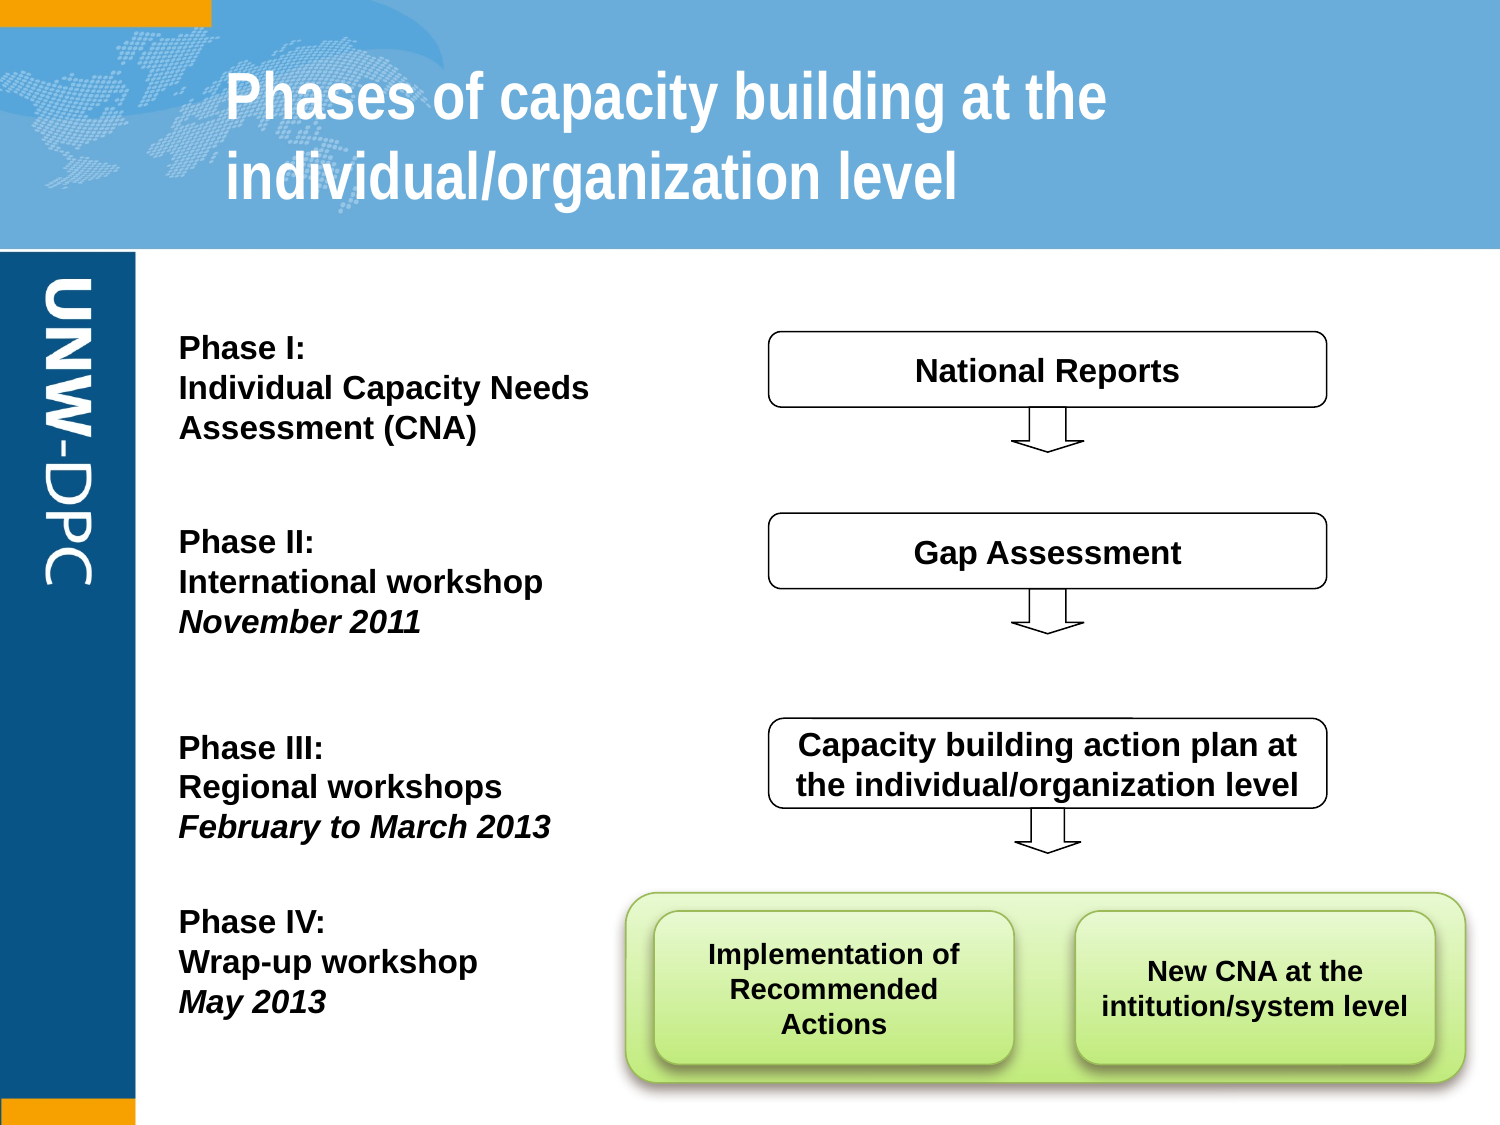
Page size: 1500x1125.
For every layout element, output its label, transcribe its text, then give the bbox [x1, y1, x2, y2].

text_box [768, 512, 1327, 634]
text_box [768, 718, 1328, 854]
picture [0, 0, 1500, 1125]
title Phases of capacity building at the individual/organization level [210, 45, 1425, 233]
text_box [768, 331, 1327, 453]
text_box Phase II: International workshop November 2011 [163, 513, 629, 603]
text_box Phase III: Regional workshops February to March 2013 [163, 718, 662, 809]
text_box Phase I: Individual Capacity Needs Assessment (CNA) [163, 318, 629, 443]
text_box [625, 892, 1466, 1084]
text_box Phase IV: Wrap-up workshop May 2013 [163, 892, 623, 983]
